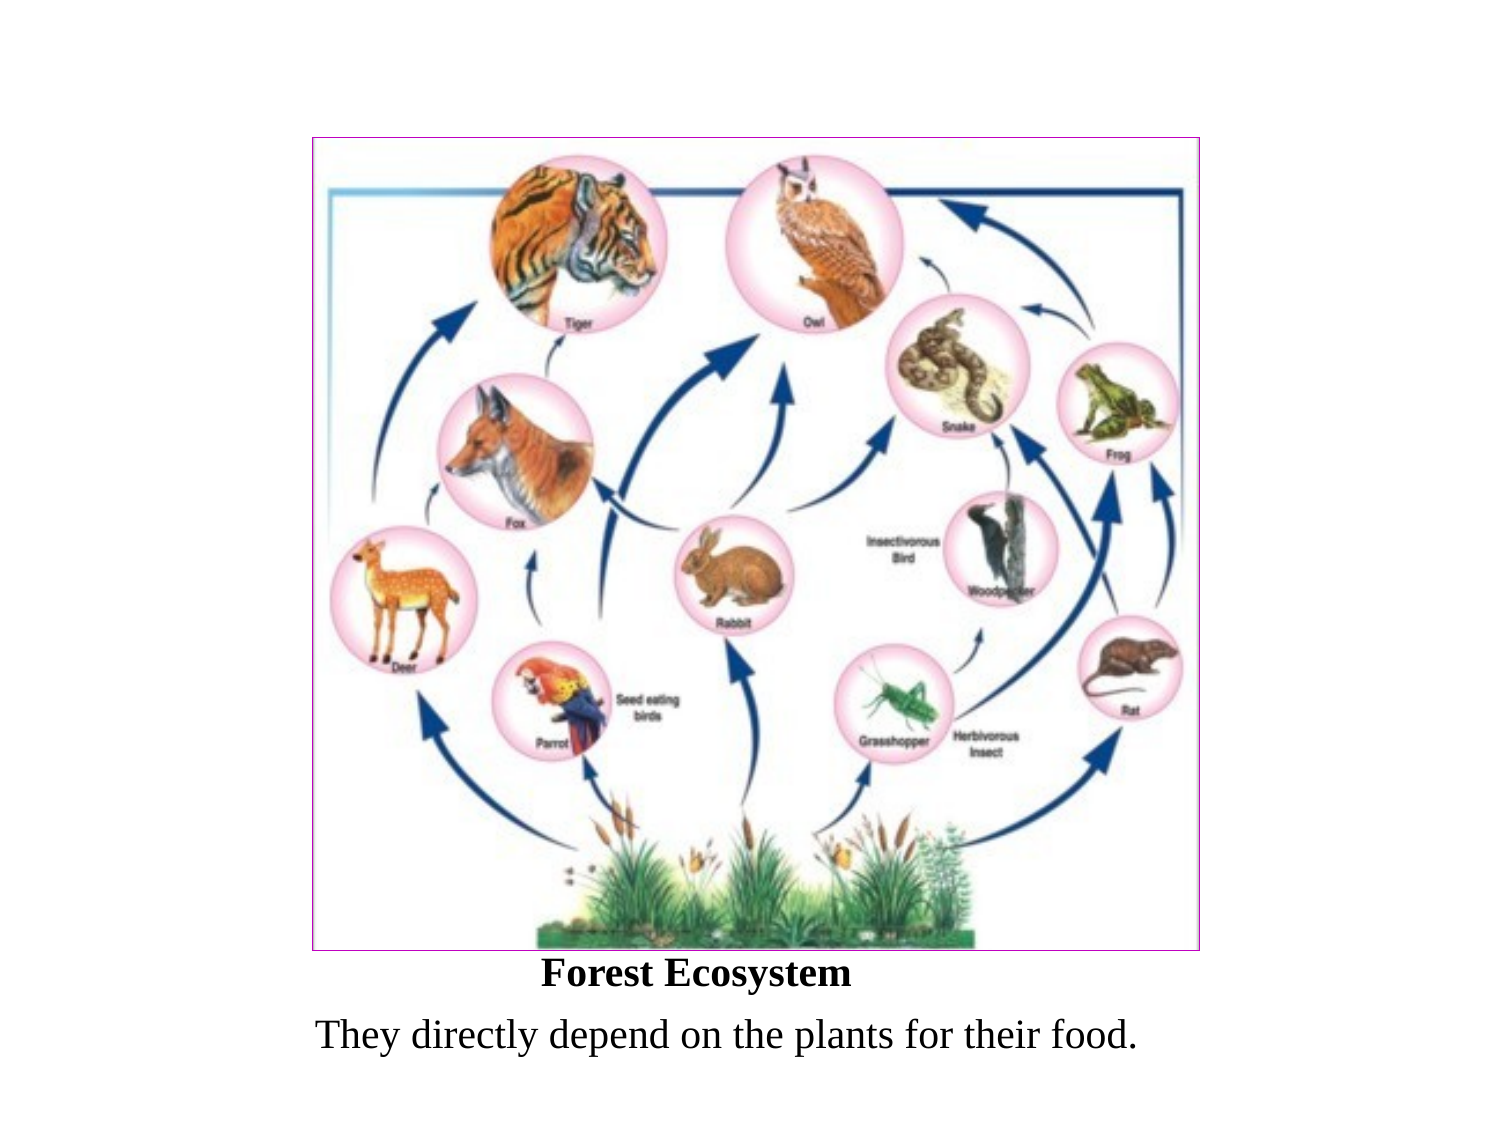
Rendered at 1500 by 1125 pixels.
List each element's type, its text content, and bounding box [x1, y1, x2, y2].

picture [312, 137, 1201, 952]
text_box Forest Ecosystem [526, 960, 868, 999]
text_box They directly depend on the plants for their food. [299, 999, 1213, 1065]
